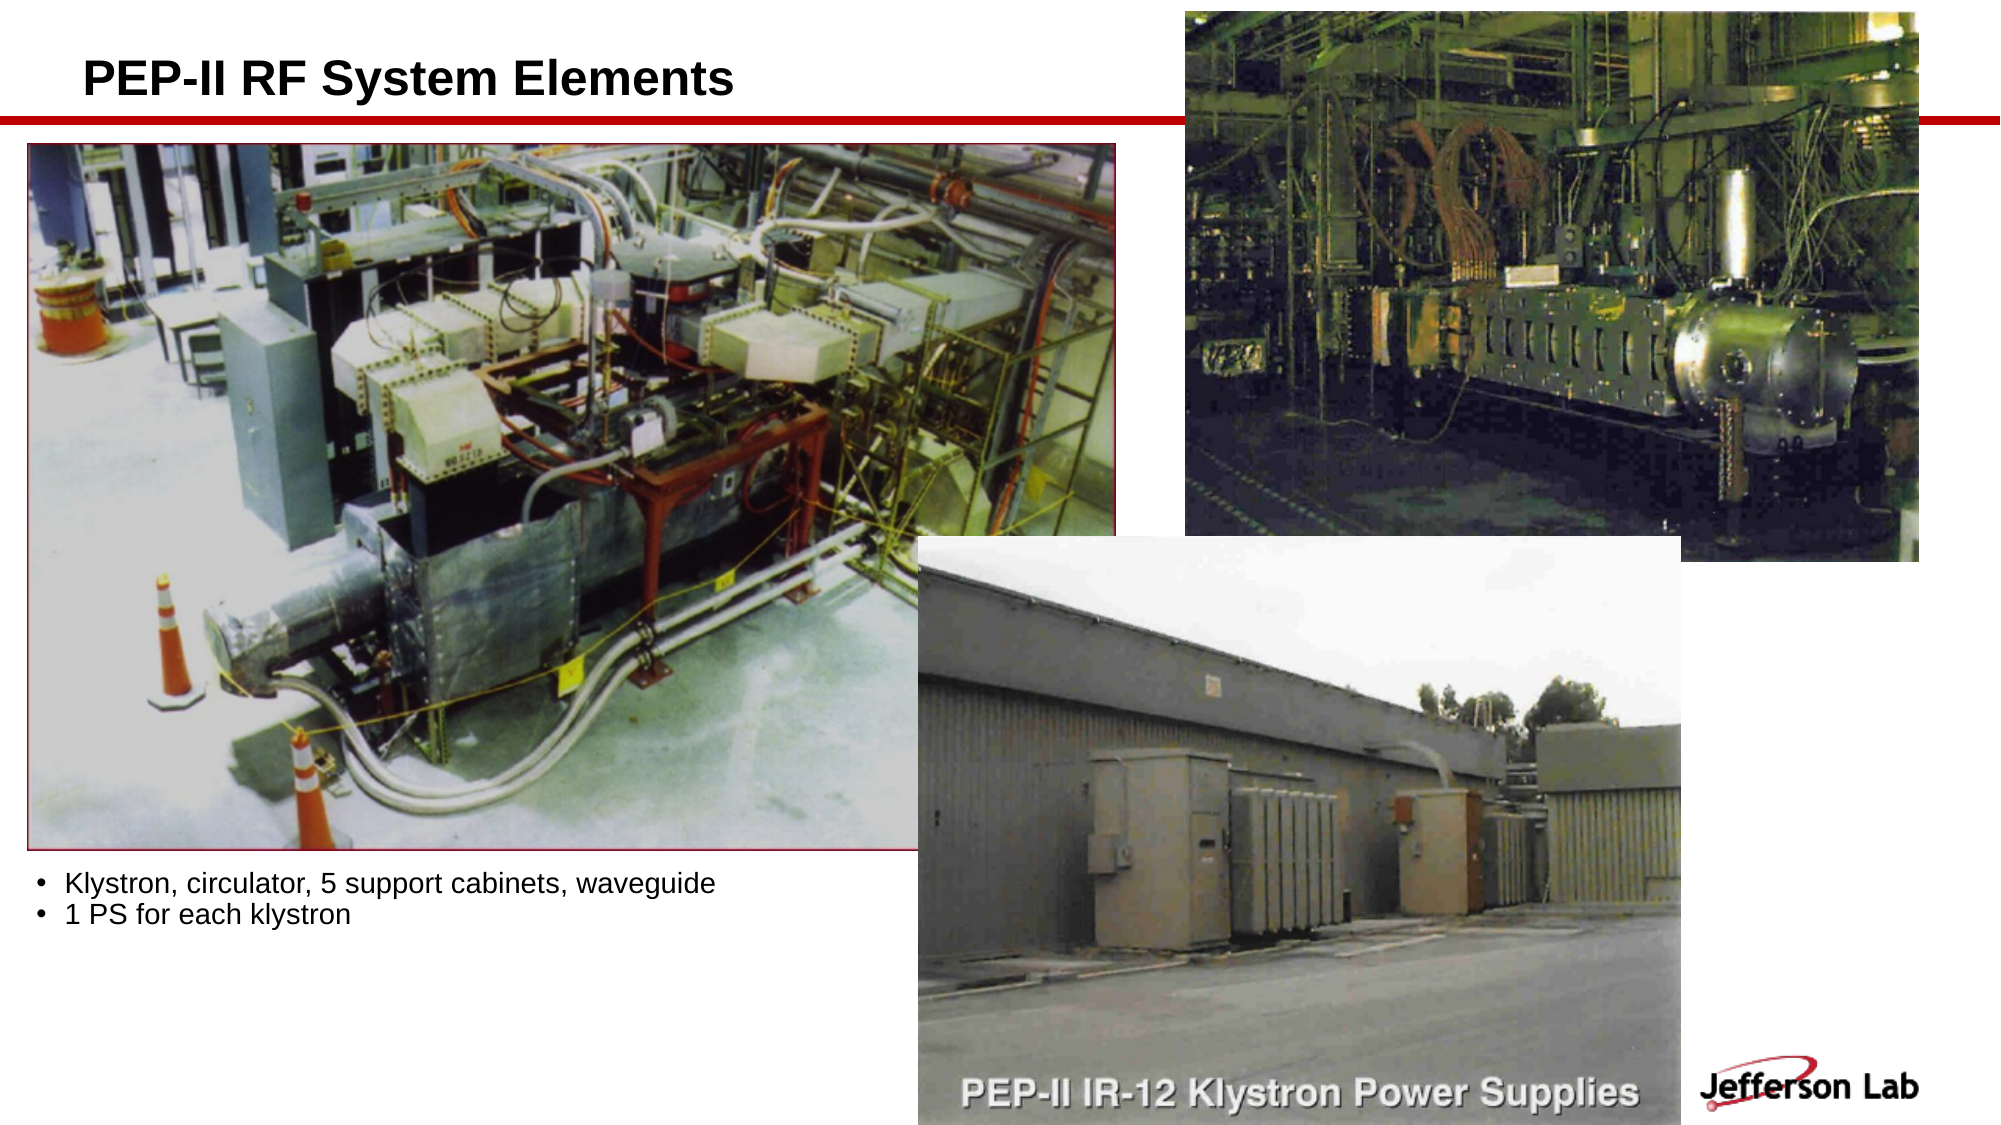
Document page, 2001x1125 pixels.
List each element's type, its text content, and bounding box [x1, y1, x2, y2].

title PEP-II RF System Elements [67, 39, 1185, 120]
picture [27, 143, 1681, 1125]
slide_number 11 [1681, 1042, 1863, 1103]
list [1185, 11, 1919, 563]
text_box Klystron, circulator, 5 support cabinets, waveguide 1 PS for each klystron [21, 861, 907, 1057]
picture [1698, 1047, 1933, 1124]
